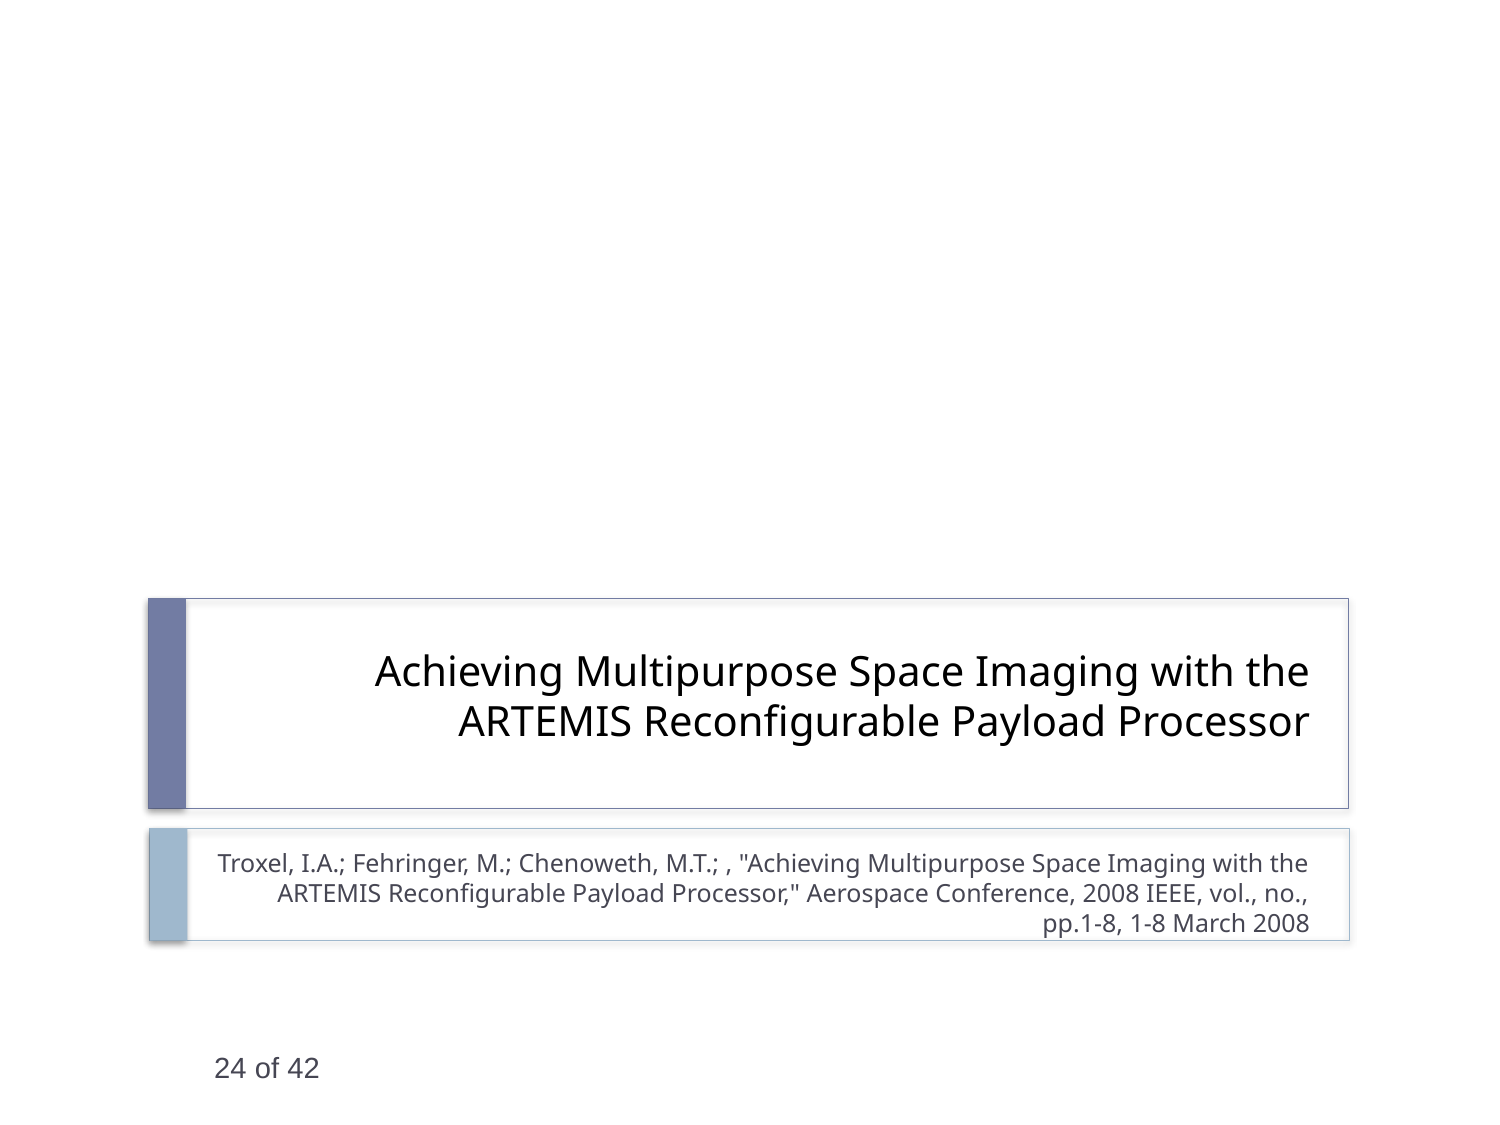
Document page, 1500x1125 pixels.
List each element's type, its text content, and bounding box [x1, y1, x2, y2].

title Achieving Multipurpose Space Imaging with the ARTEMIS Reconfigurable Payload Processor [200, 637, 1325, 800]
subtitle Troxel, I.A.; Fehringer, M.; Chenoweth, M.T.; , "Achieving Multipurpose Space Imaging with the ARTEMIS Reconfigurable Payload Processor," Aerospace Conference, 2008 IEEE, vol., no., pp.1-8, 1-8 March 2008 [200, 840, 1325, 950]
slide_number 24 of 42 [199, 1042, 400, 1103]
